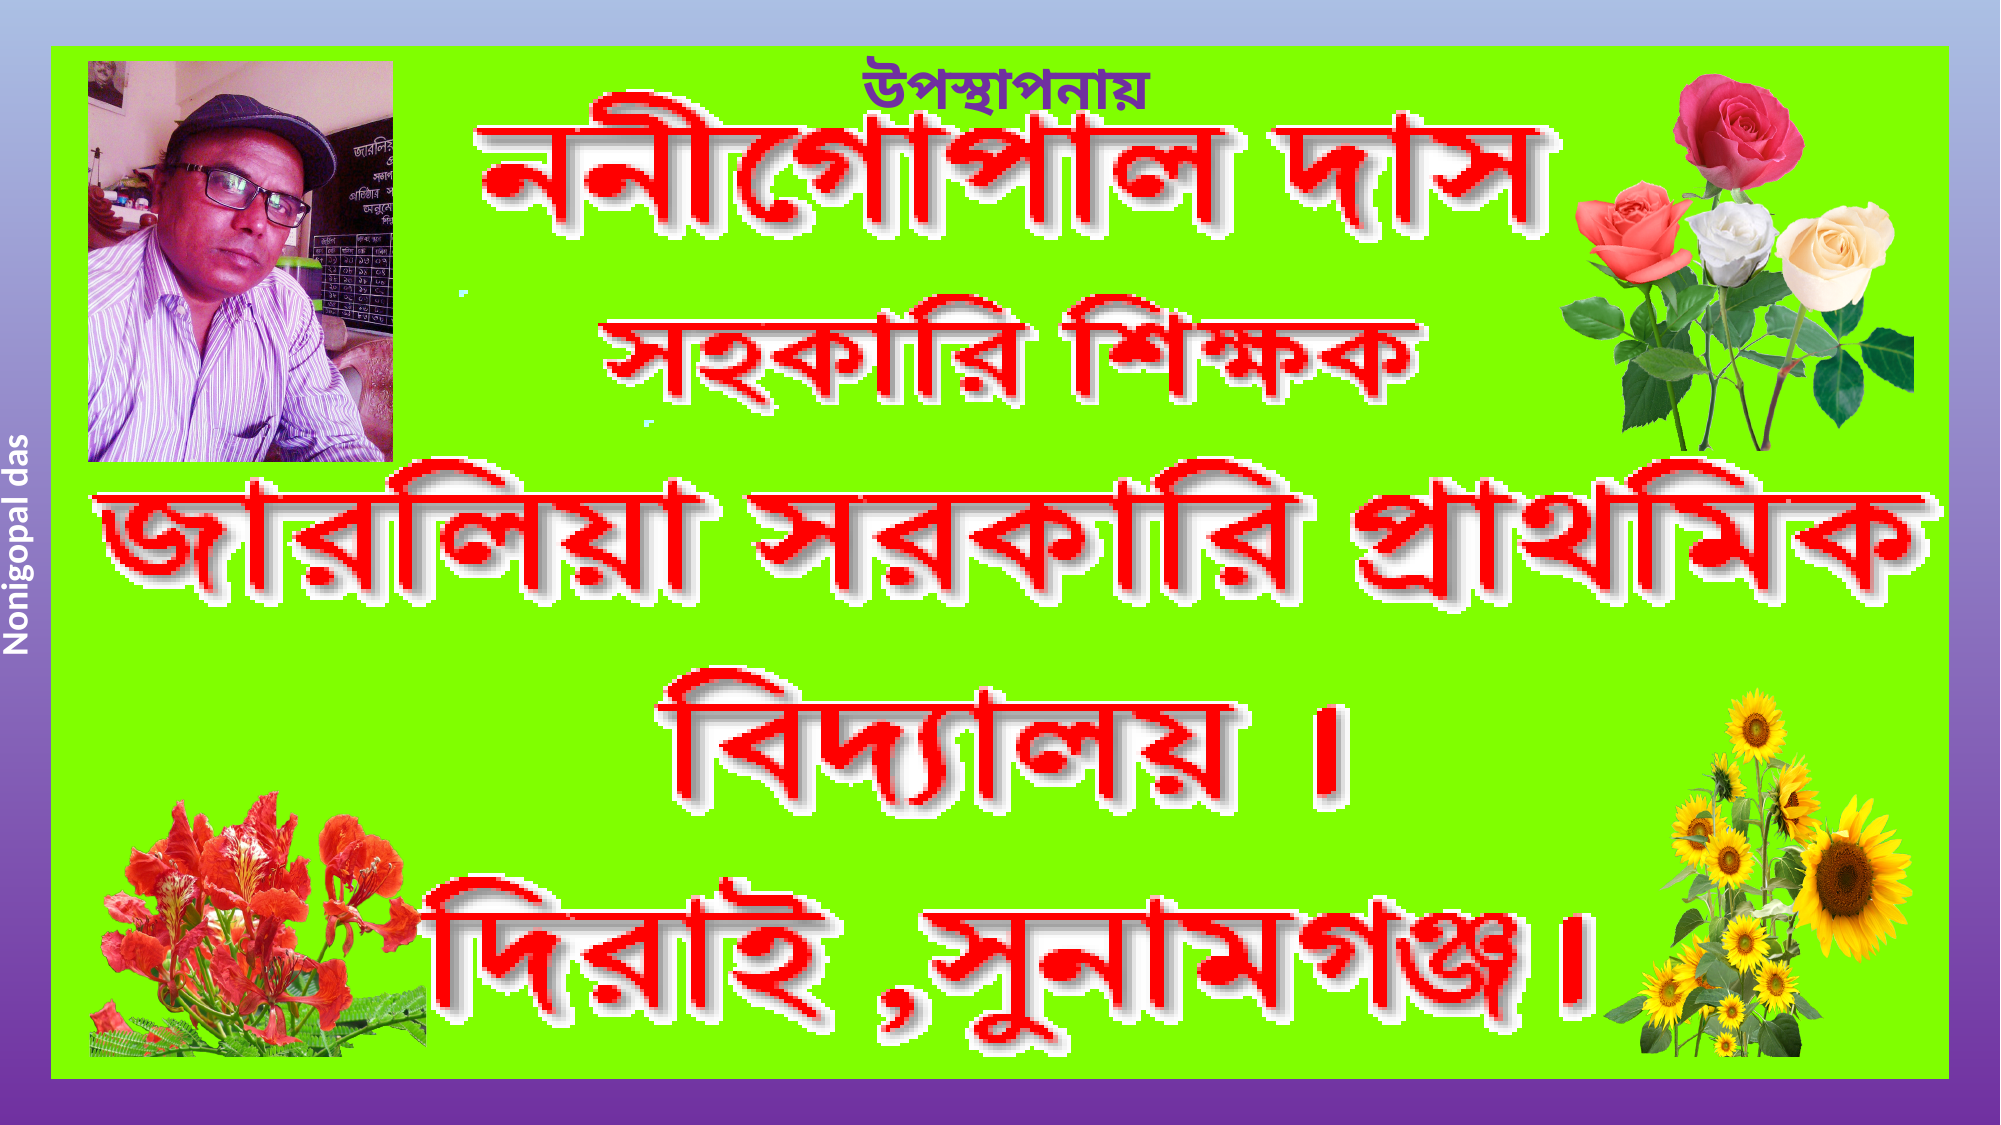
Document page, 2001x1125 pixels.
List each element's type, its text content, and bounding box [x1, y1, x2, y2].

picture [51, 46, 1949, 1079]
text_box Nonigopal das [0, 360, 43, 731]
